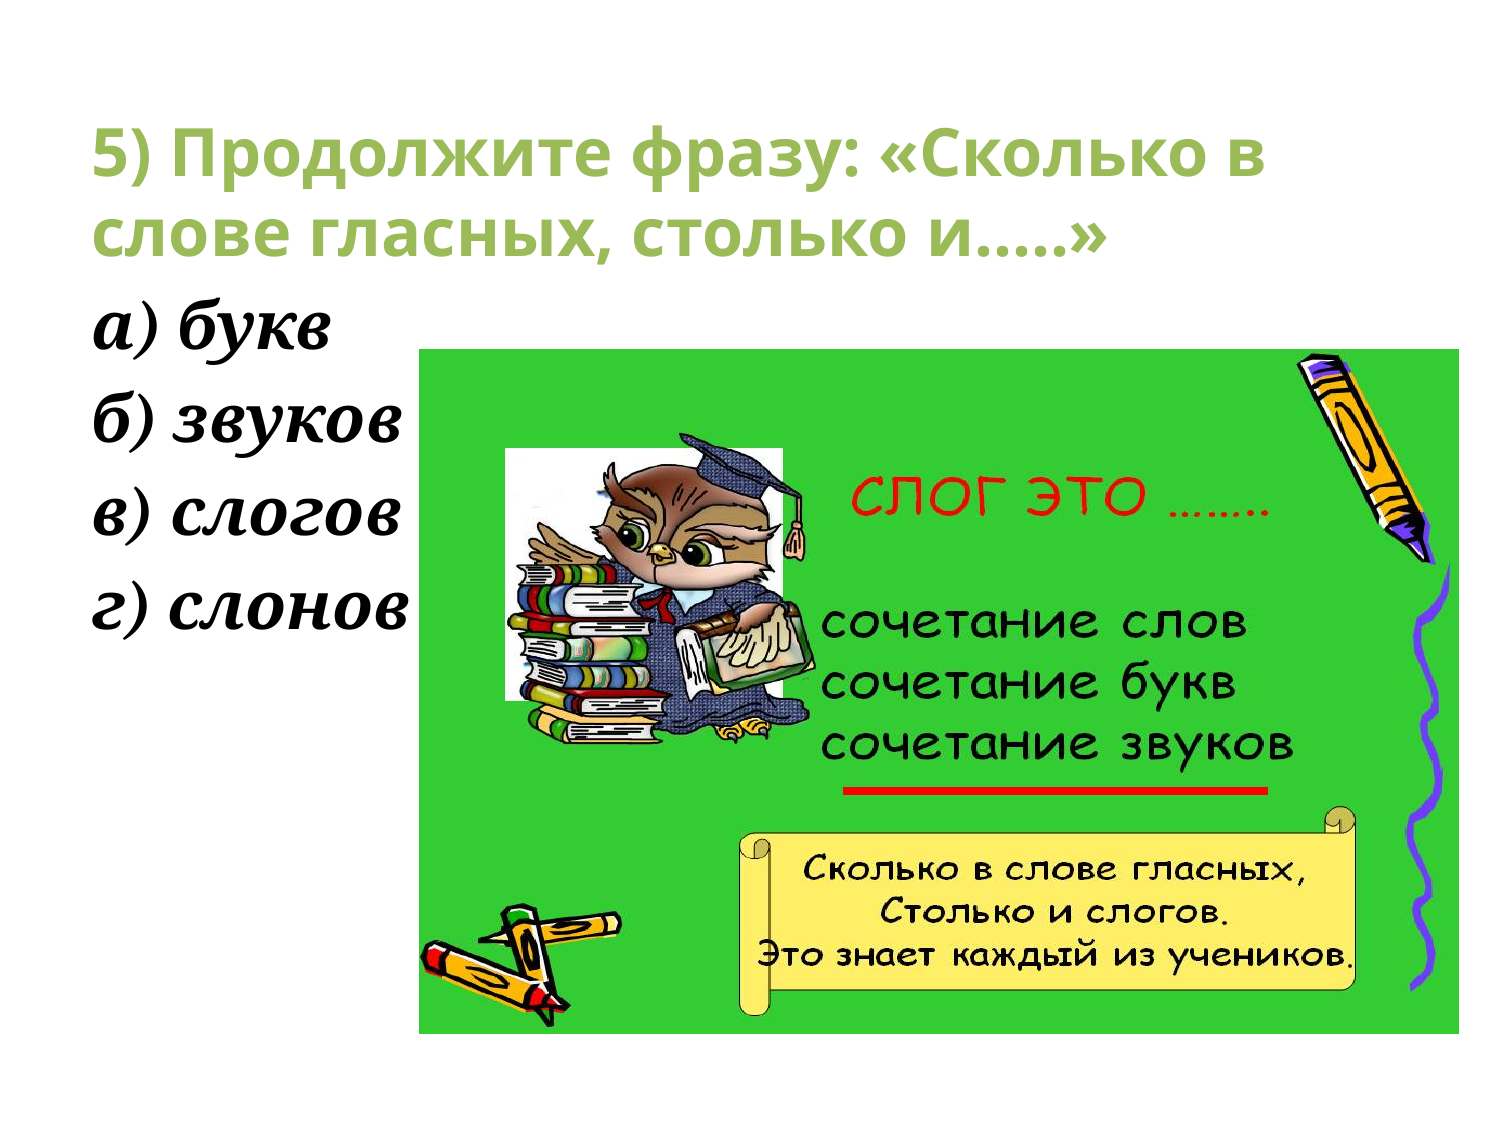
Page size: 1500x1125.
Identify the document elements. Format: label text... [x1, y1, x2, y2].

list 5) Продолжите фразу: «Сколько в слове гласных, столько и…..» а) букв б) звуков в) слогов г) слонов [76, 101, 1427, 845]
picture [418, 349, 1459, 1034]
